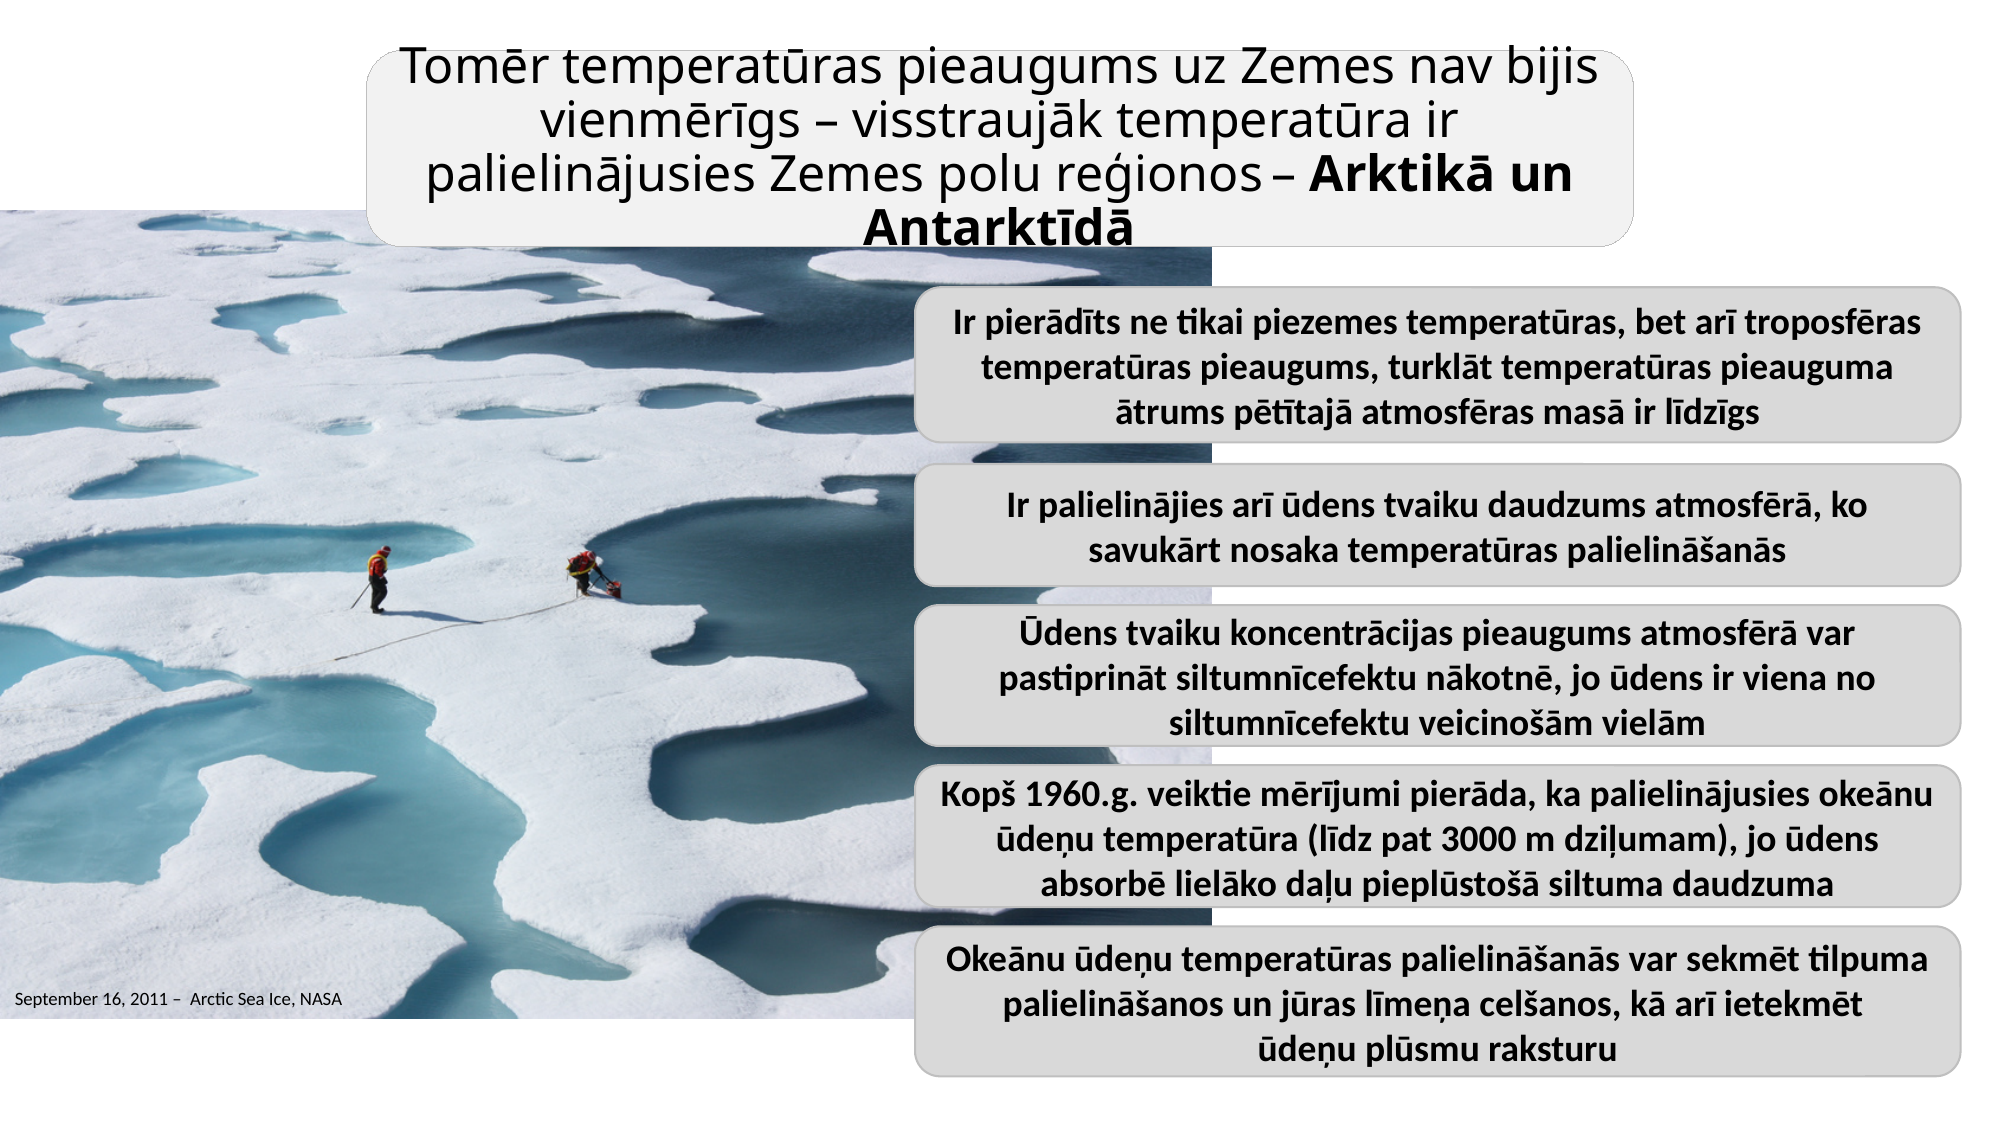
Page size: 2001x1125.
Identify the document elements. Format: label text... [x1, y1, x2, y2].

text_box Ir pierādīts ne tikai piezemes temperatūras, bet arī troposfēras temperatūras pieaugums, turklāt temperatūras pieauguma ātrums pētītajā atmosfēras masā ir līdzīgs [1212, 286, 1962, 444]
text_box Tomēr temperatūras pieaugums uz Zemes nav bijis vienmērīgs – visstraujāk temperatūra ir palielinājusies Zemes polu reģionos – Arktikā un Antarktīdā [366, 50, 1634, 247]
text_box Okeānu ūdeņu temperatūras palielināšanās var sekmēt tilpuma palielināšanos un jūras līmeņa celšanos, kā arī ietekmēt ūdeņu plūsmu raksturu [914, 925, 1962, 1078]
text_box Kopš 1960.g. veiktie mērījumi pierāda, ka palielinājusies okeānu ūdeņu temperatūra (līdz pat 3000 m dziļumam), jo ūdens absorbē lielāko daļu pieplūstošā siltuma daudzuma [1212, 764, 1962, 909]
text_box Ūdens tvaiku koncentrācijas pieaugums atmosfērā var pastiprināt siltumnīcefektu nākotnē, jo ūdens ir viena no siltumnīcefektu veicinošām vielām [1212, 604, 1962, 747]
text_box Ir palielinājies arī ūdens tvaiku daudzums atmosfērā, ko savukārt nosaka temperatūras palielināšanās [1212, 462, 1962, 588]
picture [0, 210, 1212, 1019]
